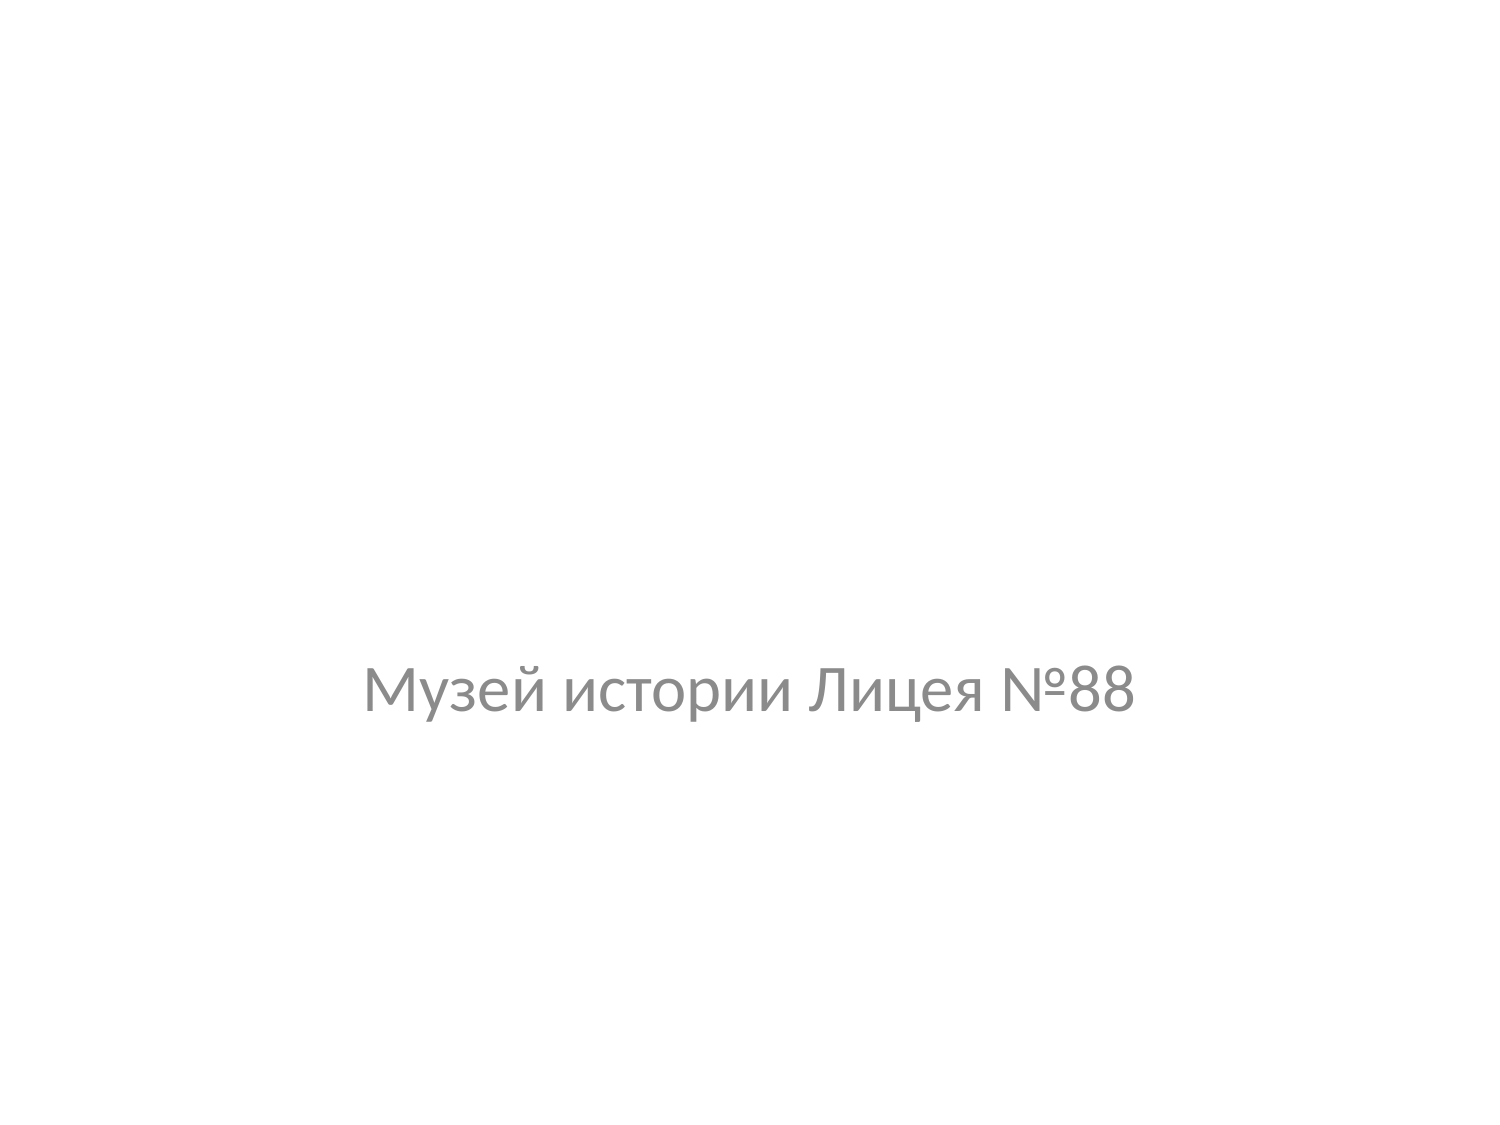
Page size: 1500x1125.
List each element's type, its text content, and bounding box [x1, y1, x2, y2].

subtitle Музей истории Лицея №88 [225, 637, 1275, 925]
